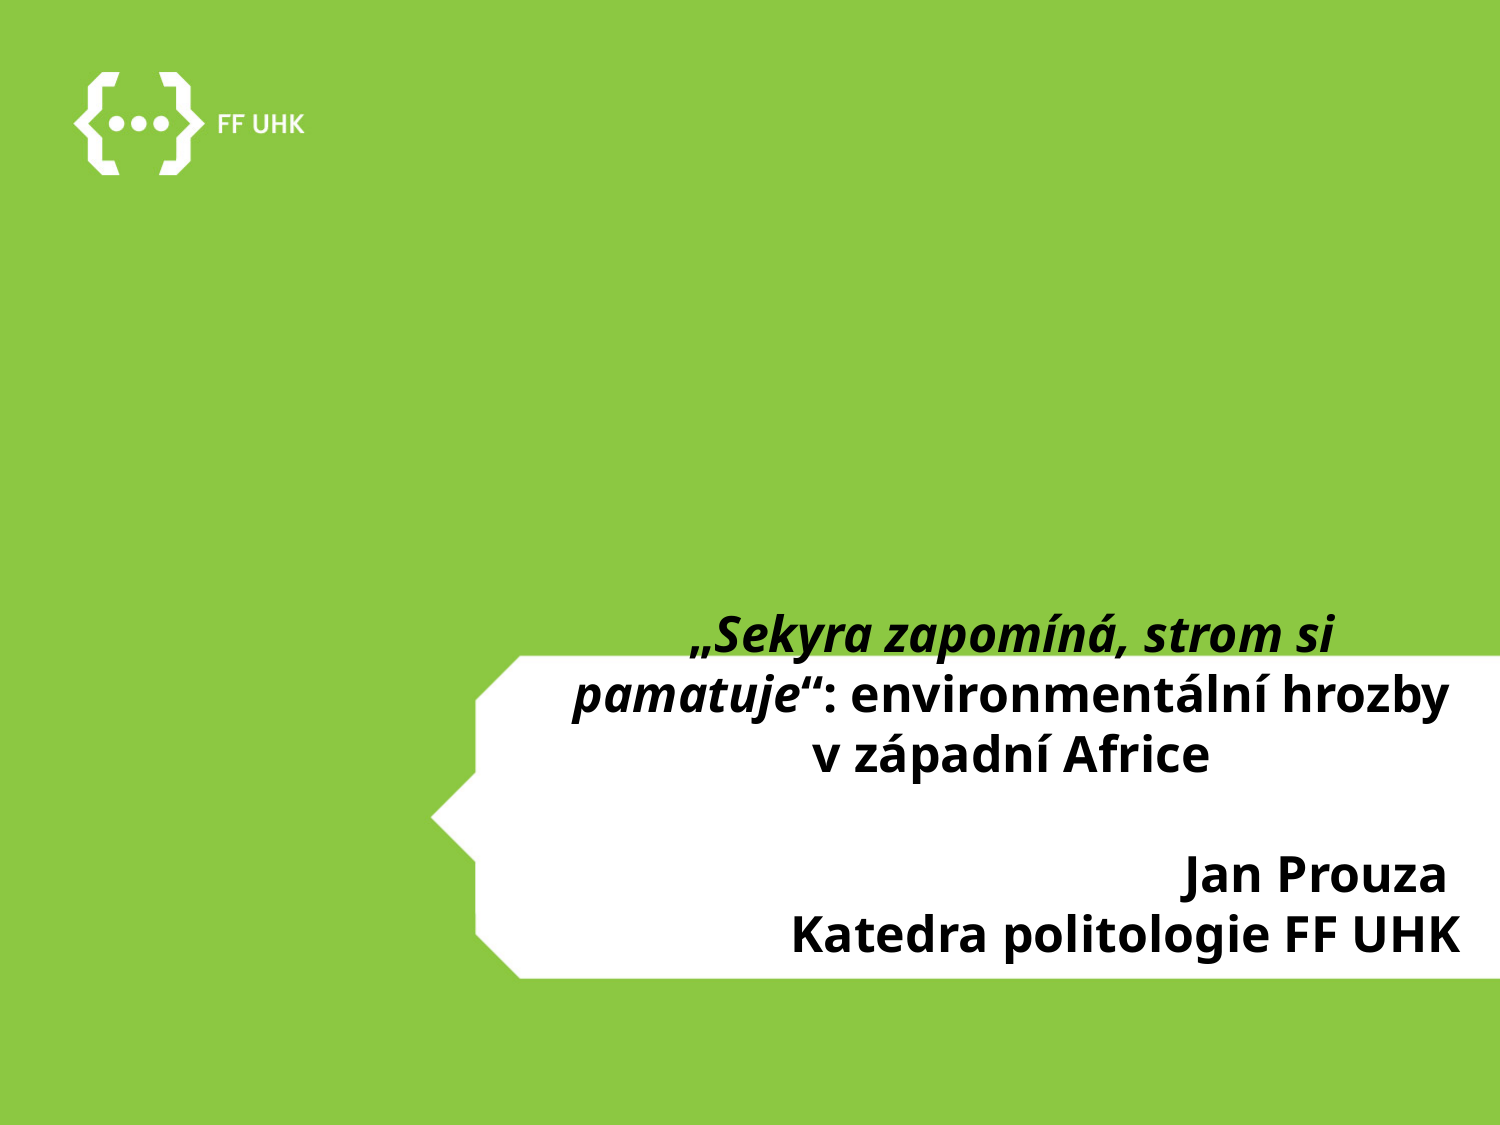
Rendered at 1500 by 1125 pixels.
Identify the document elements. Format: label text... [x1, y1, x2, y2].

picture [0, 0, 1500, 1125]
text_box „Sekyra zapomíná, strom si pamatuje“: environmentální hrozby v západní Africe Jan Prouza Katedra politologie FF UHK [562, 619, 1462, 963]
